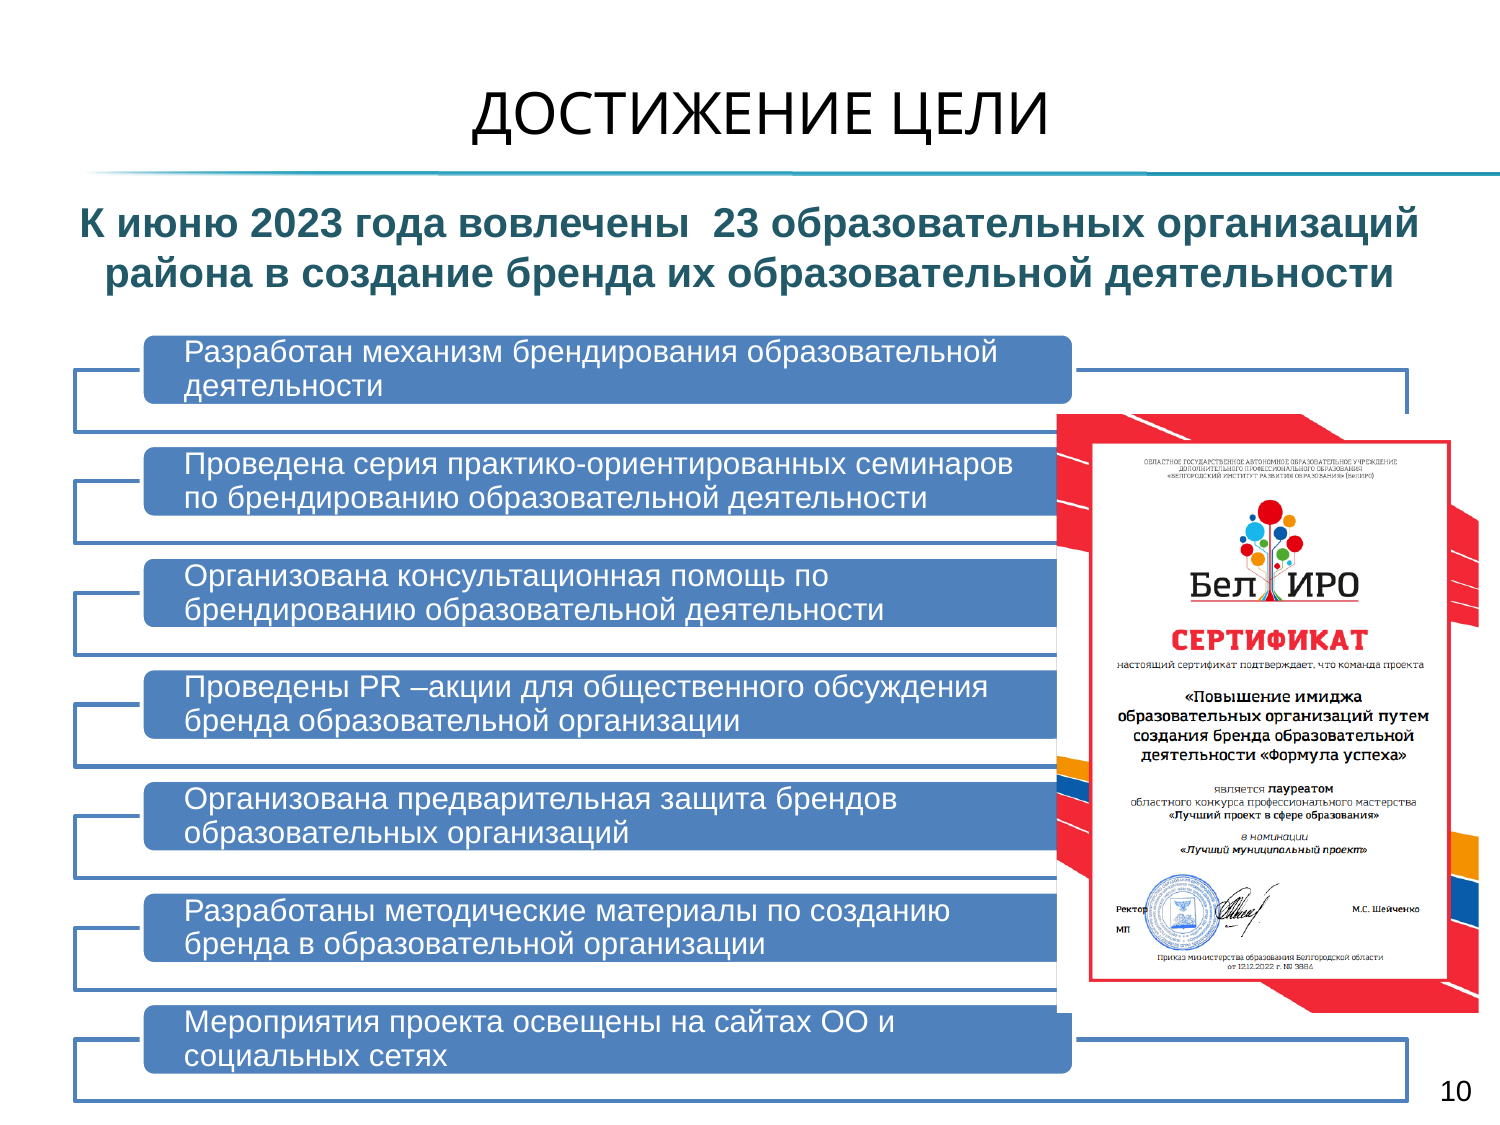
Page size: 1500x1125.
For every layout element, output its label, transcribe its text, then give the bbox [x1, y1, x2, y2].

picture [1475, 171, 1500, 176]
text_box ДОСТИЖЕНИЕ ЦЕЛИ [49, 35, 1475, 188]
text_box К июню 2023 года вовлечены 23 образовательных организаций района в создание бренда их образовательной деятельности [0, 196, 1500, 304]
picture [1056, 414, 1479, 1013]
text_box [74, 319, 1408, 1116]
text_box 10 [1424, 1064, 1500, 1115]
